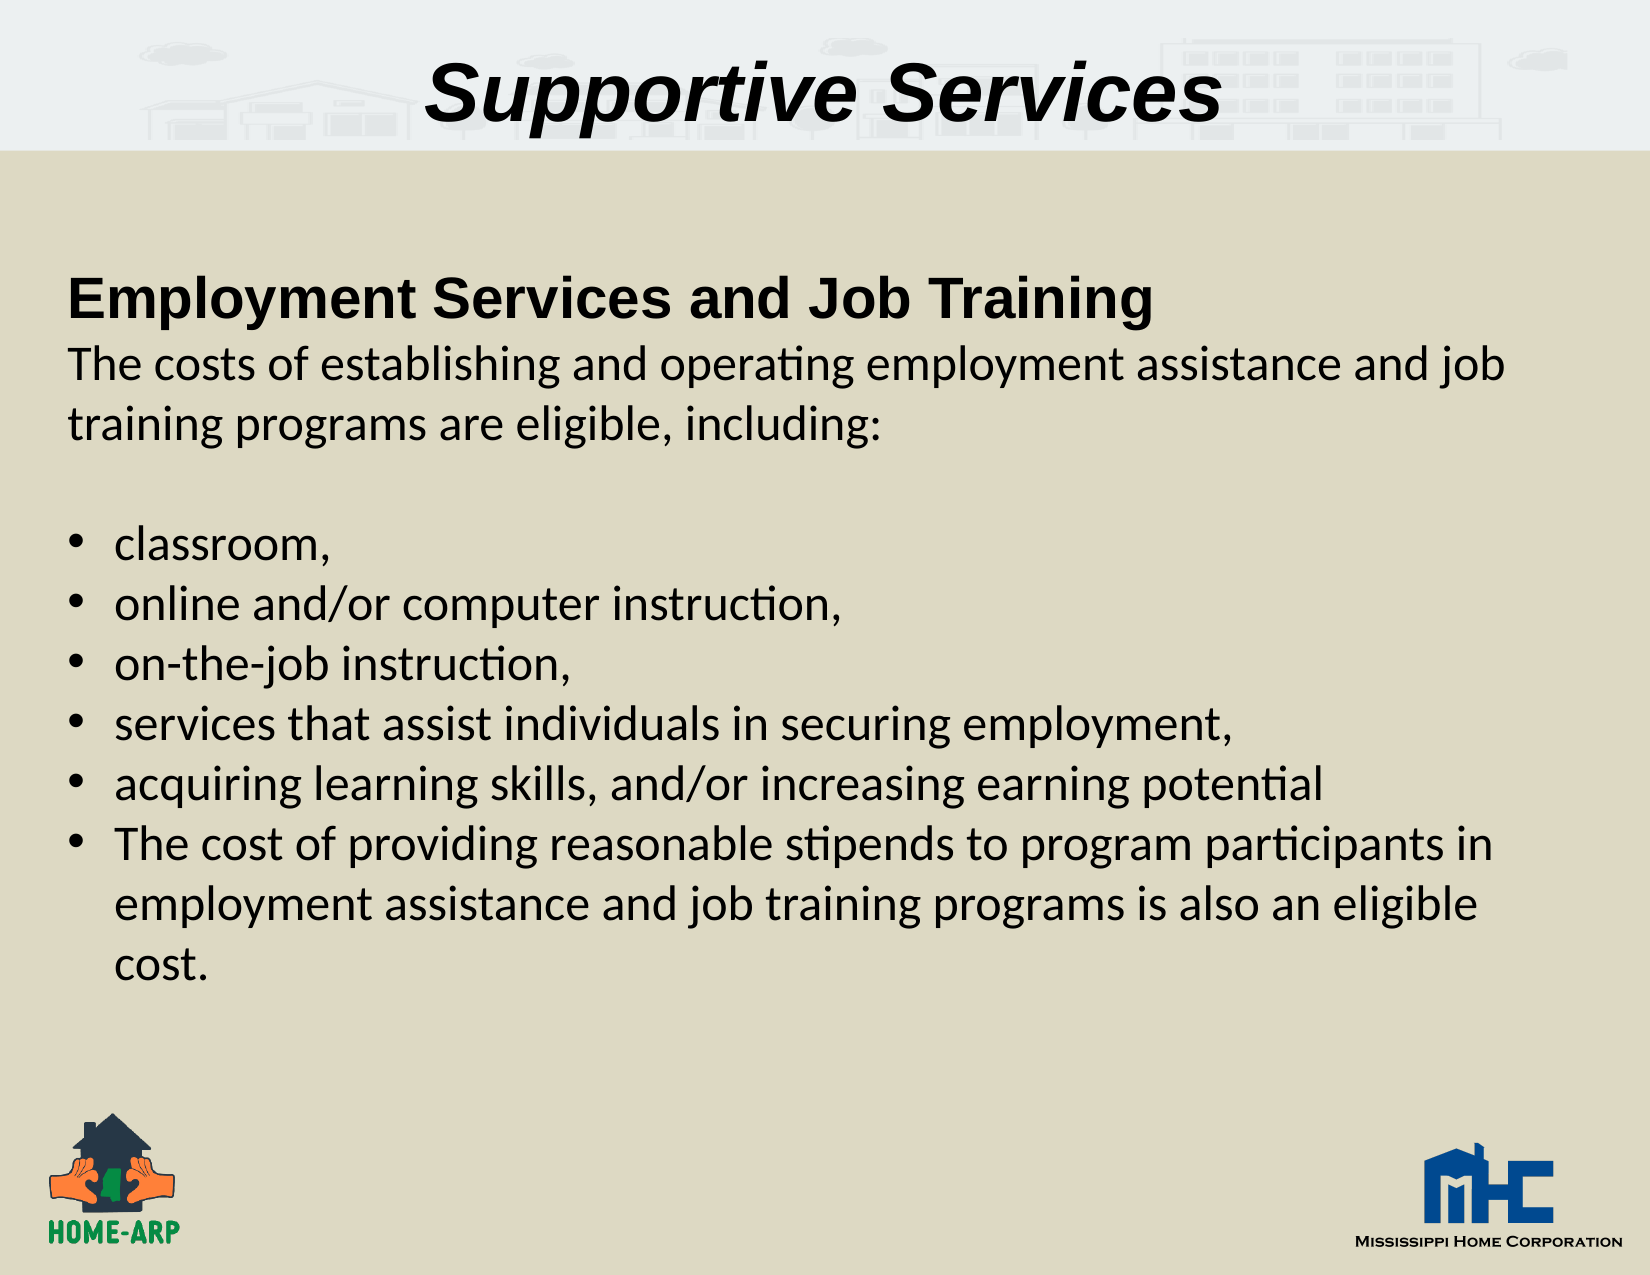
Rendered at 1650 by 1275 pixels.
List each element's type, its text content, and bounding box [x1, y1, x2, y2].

picture [37, 1102, 188, 1254]
list Employment Services and Job Training The costs of establishing and operating employment assistance and job training programs are eligible, including: classroom, online and/or computer instruction, on-the-job instruction, services that assist individuals in securing employment, acquiring learning skills, and/or increasing earning potential The cost of providing reasonable stipends to program participants in employment assistance and job training programs is also an eligible cost. [67, 225, 1553, 1275]
title Supportive Services [82, 38, 1568, 140]
picture [1333, 1123, 1645, 1266]
